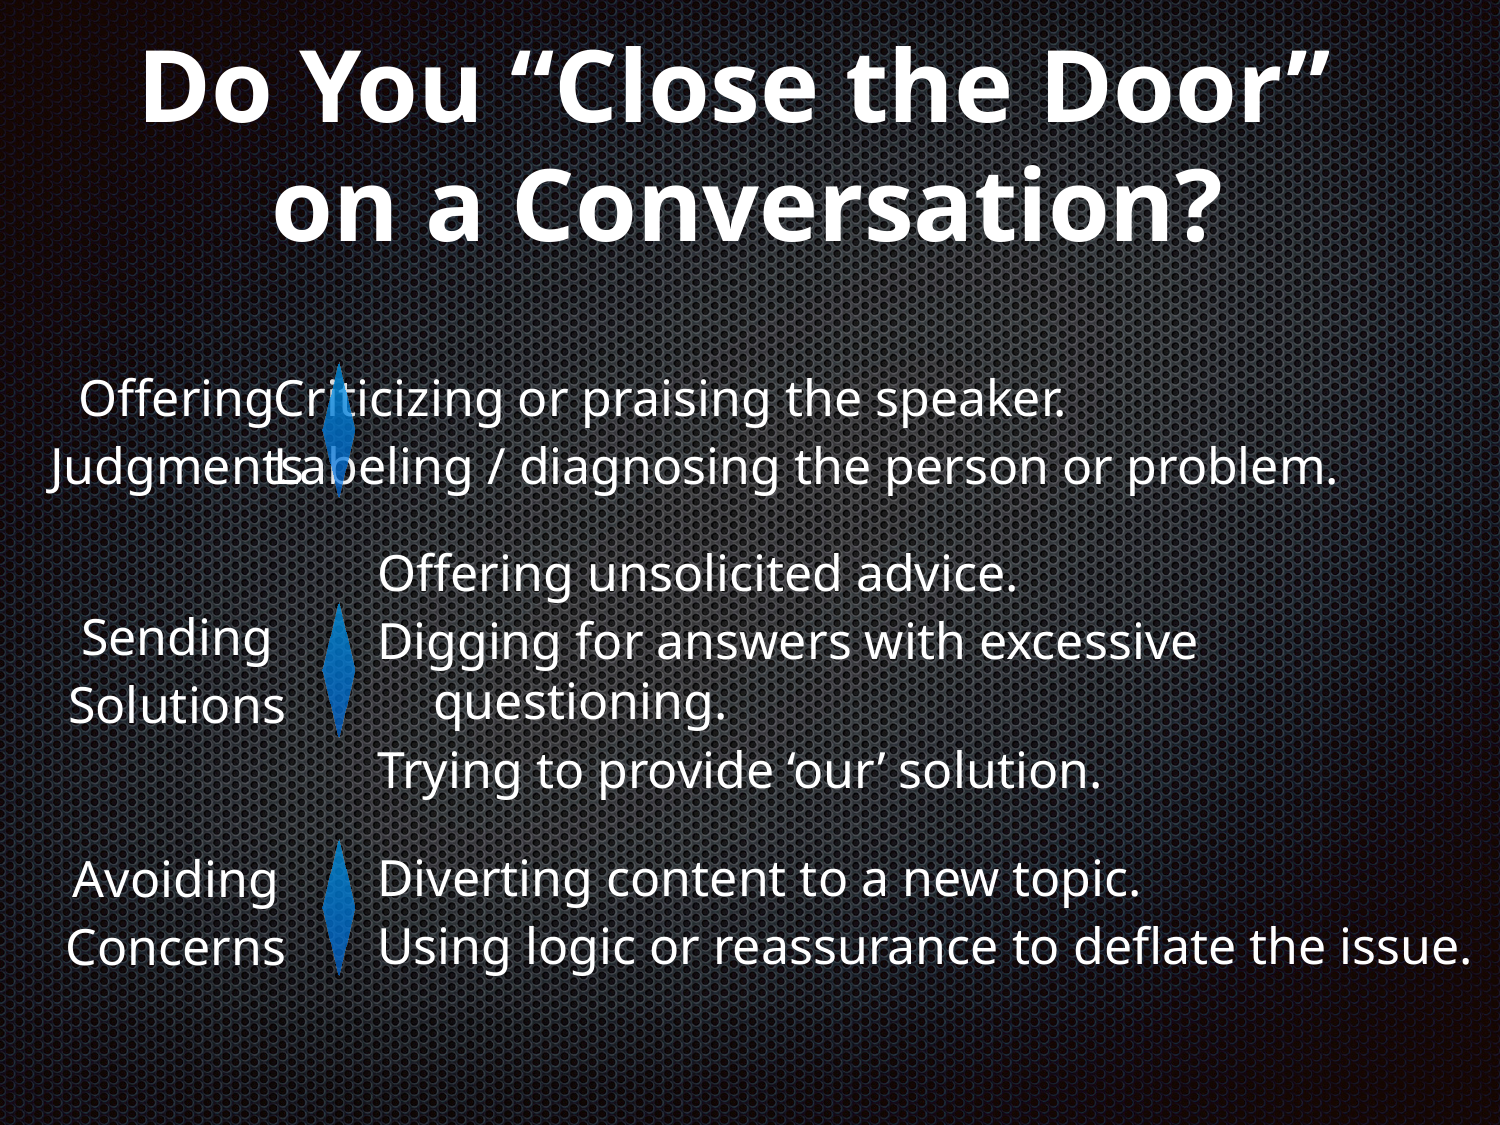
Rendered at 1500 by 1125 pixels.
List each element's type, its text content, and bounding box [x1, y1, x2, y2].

text_box Diverting content to a new topic. Using logic or reassurance to deflate the issue. [370, 839, 1488, 981]
picture [0, 0, 1500, 1125]
text_box Sending Solutions [62, 599, 293, 741]
text_box Criticizing or praising the speaker. Labeling / diagnosing the person or problem. [344, 359, 1459, 501]
text_box [322, 362, 355, 498]
text_box Offering unsolicited advice. Digging for answers with excessive questioning. Trying to provide ‘our’ solution. [370, 535, 1488, 805]
text_box Criticizing or praising the speaker. Labeling / diagnosing the person or problem. [267, 359, 332, 501]
text_box Do You “Close the Door” on a Conversation? [3, 15, 1493, 269]
text_box [322, 839, 355, 976]
text_box [322, 602, 355, 738]
text_box Avoiding Concerns [41, 841, 311, 982]
text_box Offering Judgments [43, 359, 267, 501]
